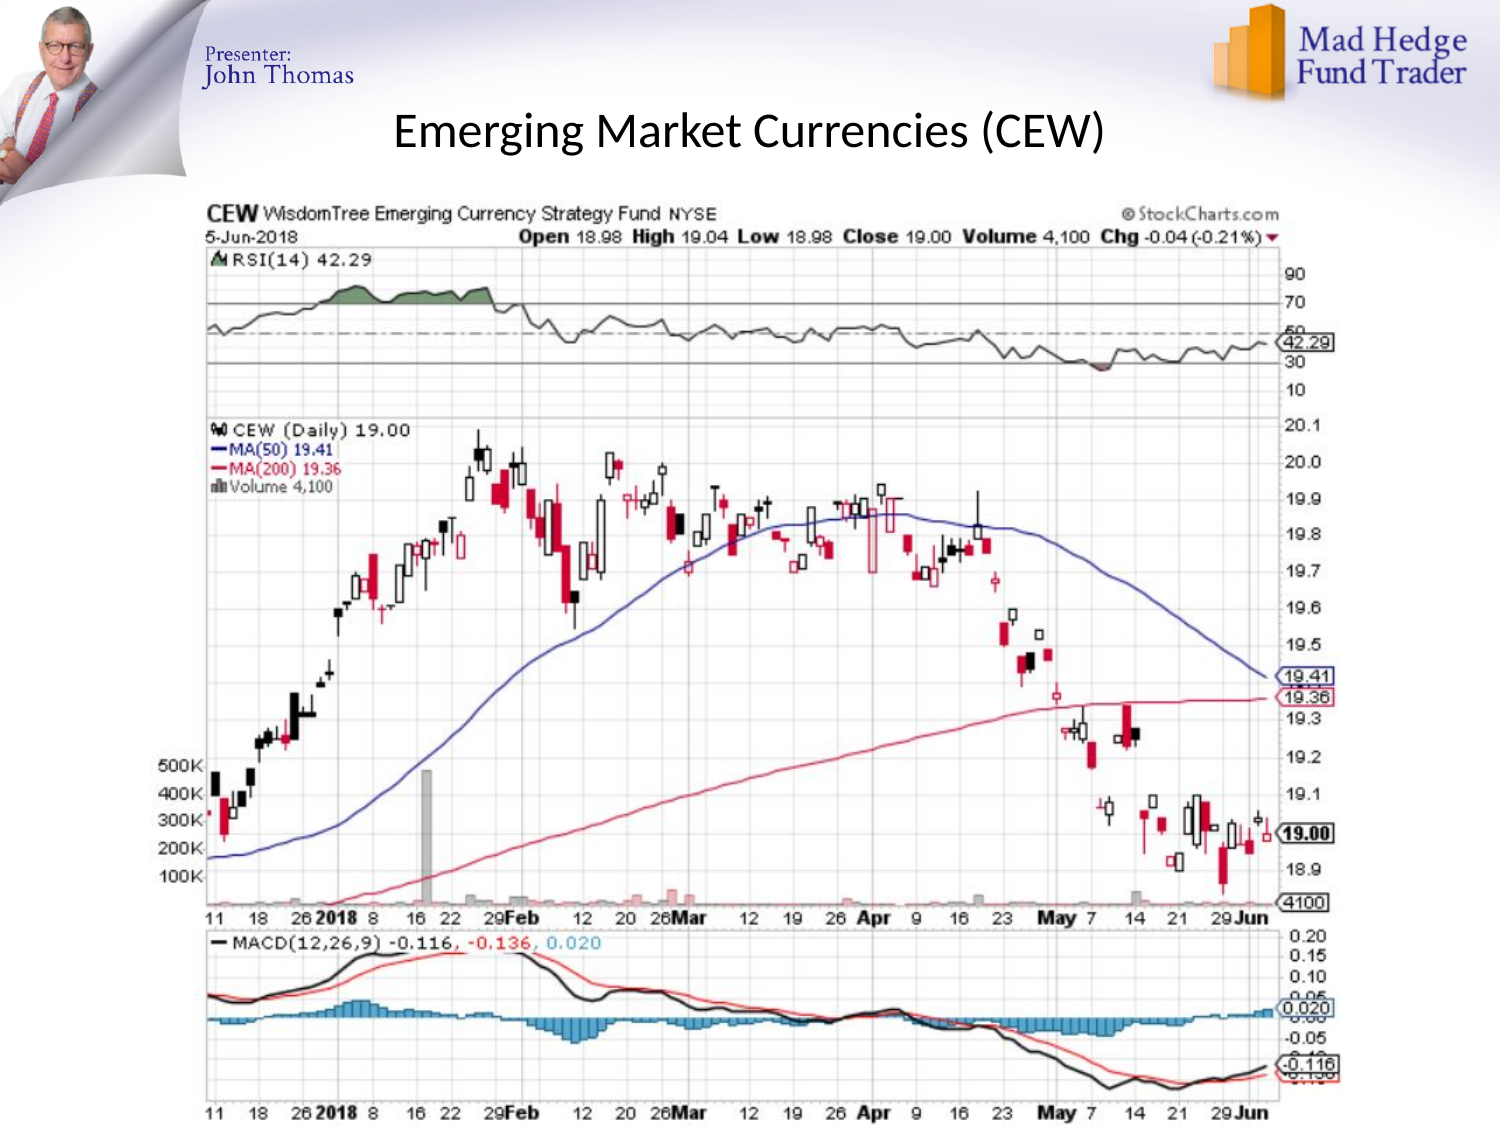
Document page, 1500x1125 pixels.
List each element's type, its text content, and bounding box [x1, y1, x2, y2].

title Emerging Market Currencies (CEW) [75, 137, 1425, 338]
picture [0, 0, 1500, 1125]
